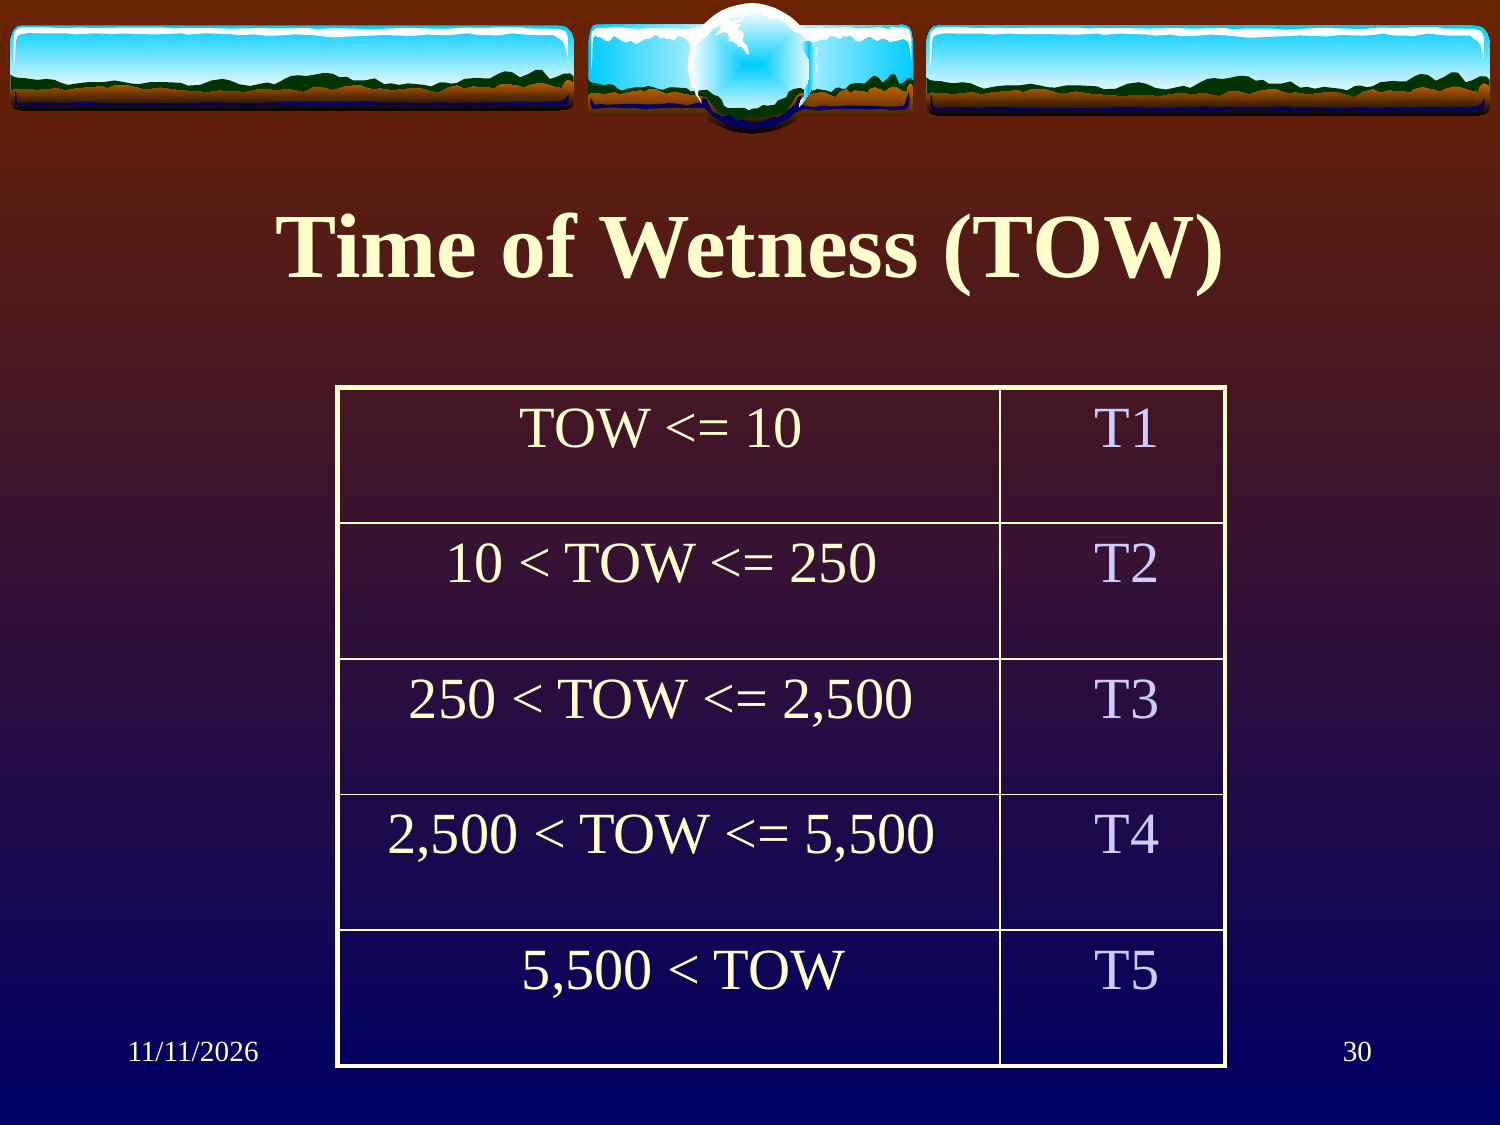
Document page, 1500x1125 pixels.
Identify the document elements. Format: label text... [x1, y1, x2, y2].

table_header TOW <= 10 [340, 390, 999, 522]
table_cell T3 [1001, 660, 1223, 794]
table_cell 2,500 < TOW <= 5,500 [340, 795, 999, 929]
table_cell T2 [1001, 524, 1223, 658]
slide_number 30 [1074, 1024, 1388, 1101]
table_cell 250 < TOW <= 2,500 [340, 660, 999, 794]
title Time of Wetness (TOW) [22, 145, 1480, 336]
table_cell 5,500 < TOW [340, 931, 999, 1064]
table_cell T4 [1001, 795, 1223, 929]
table_cell T5 [1001, 931, 1223, 1064]
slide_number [111, 1024, 426, 1101]
table_header T1 [1001, 390, 1223, 522]
table_cell 10 < TOW <= 250 [340, 524, 999, 658]
